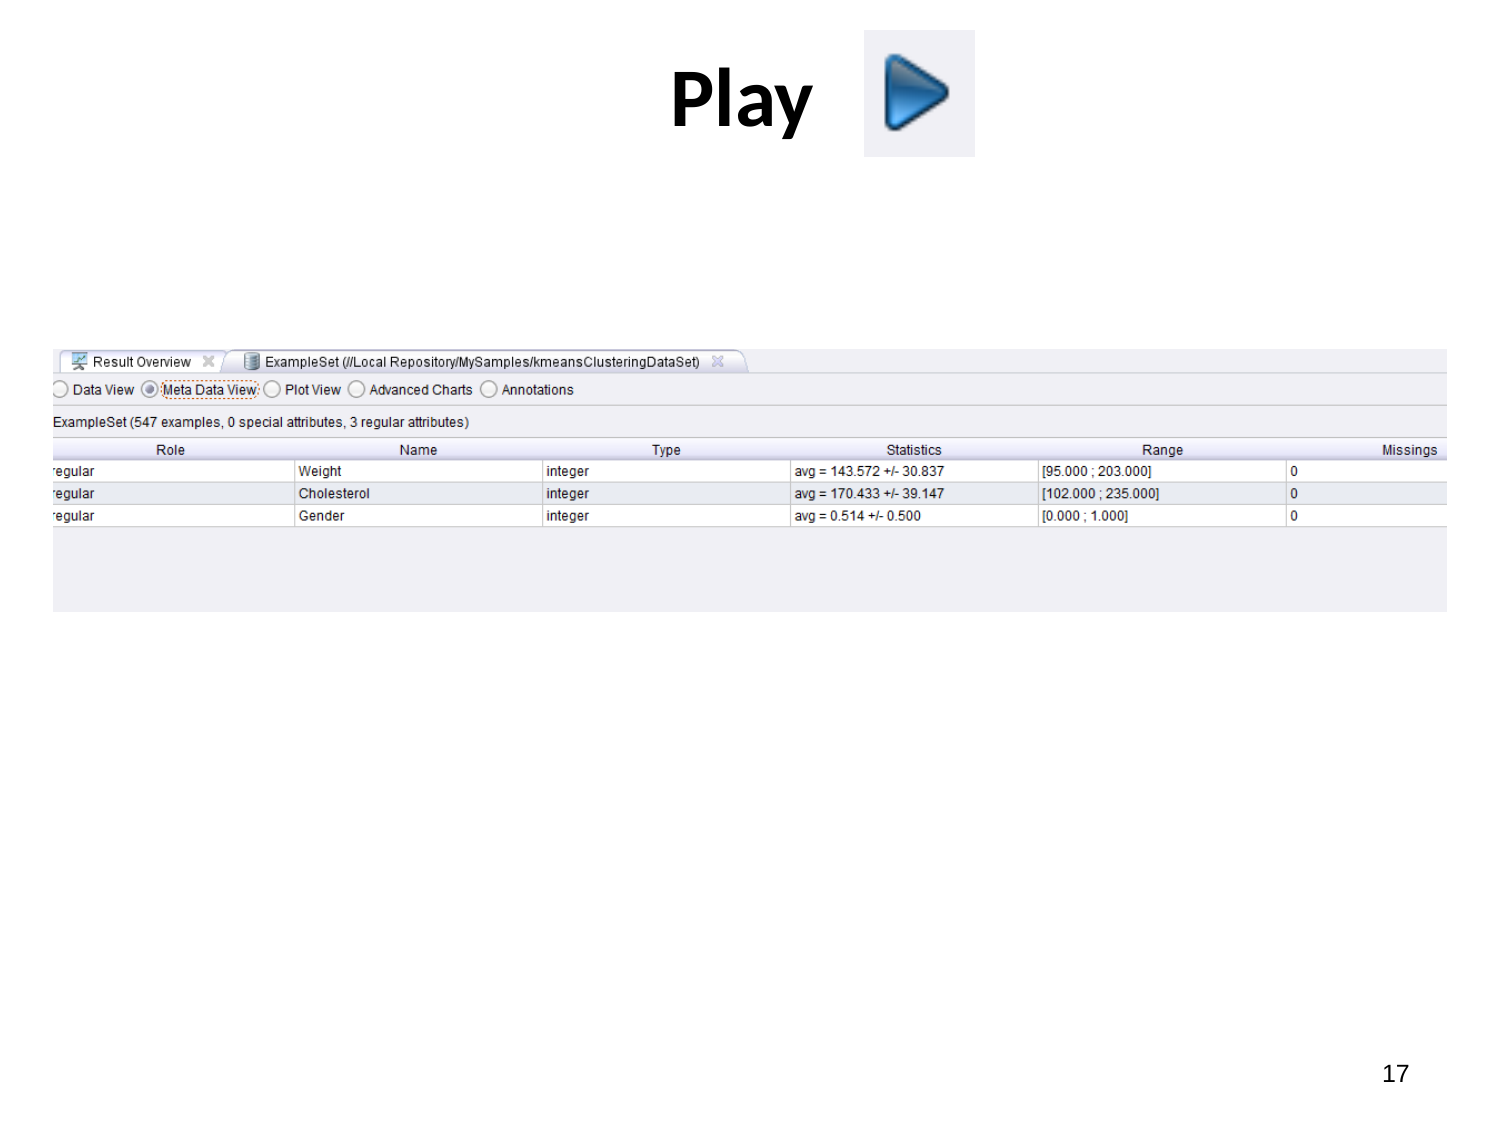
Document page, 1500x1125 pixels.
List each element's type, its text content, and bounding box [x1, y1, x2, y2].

picture [52, 349, 1447, 613]
slide_number 16 [1074, 1042, 1425, 1103]
title Play [76, 19, 1427, 168]
picture [864, 30, 975, 157]
